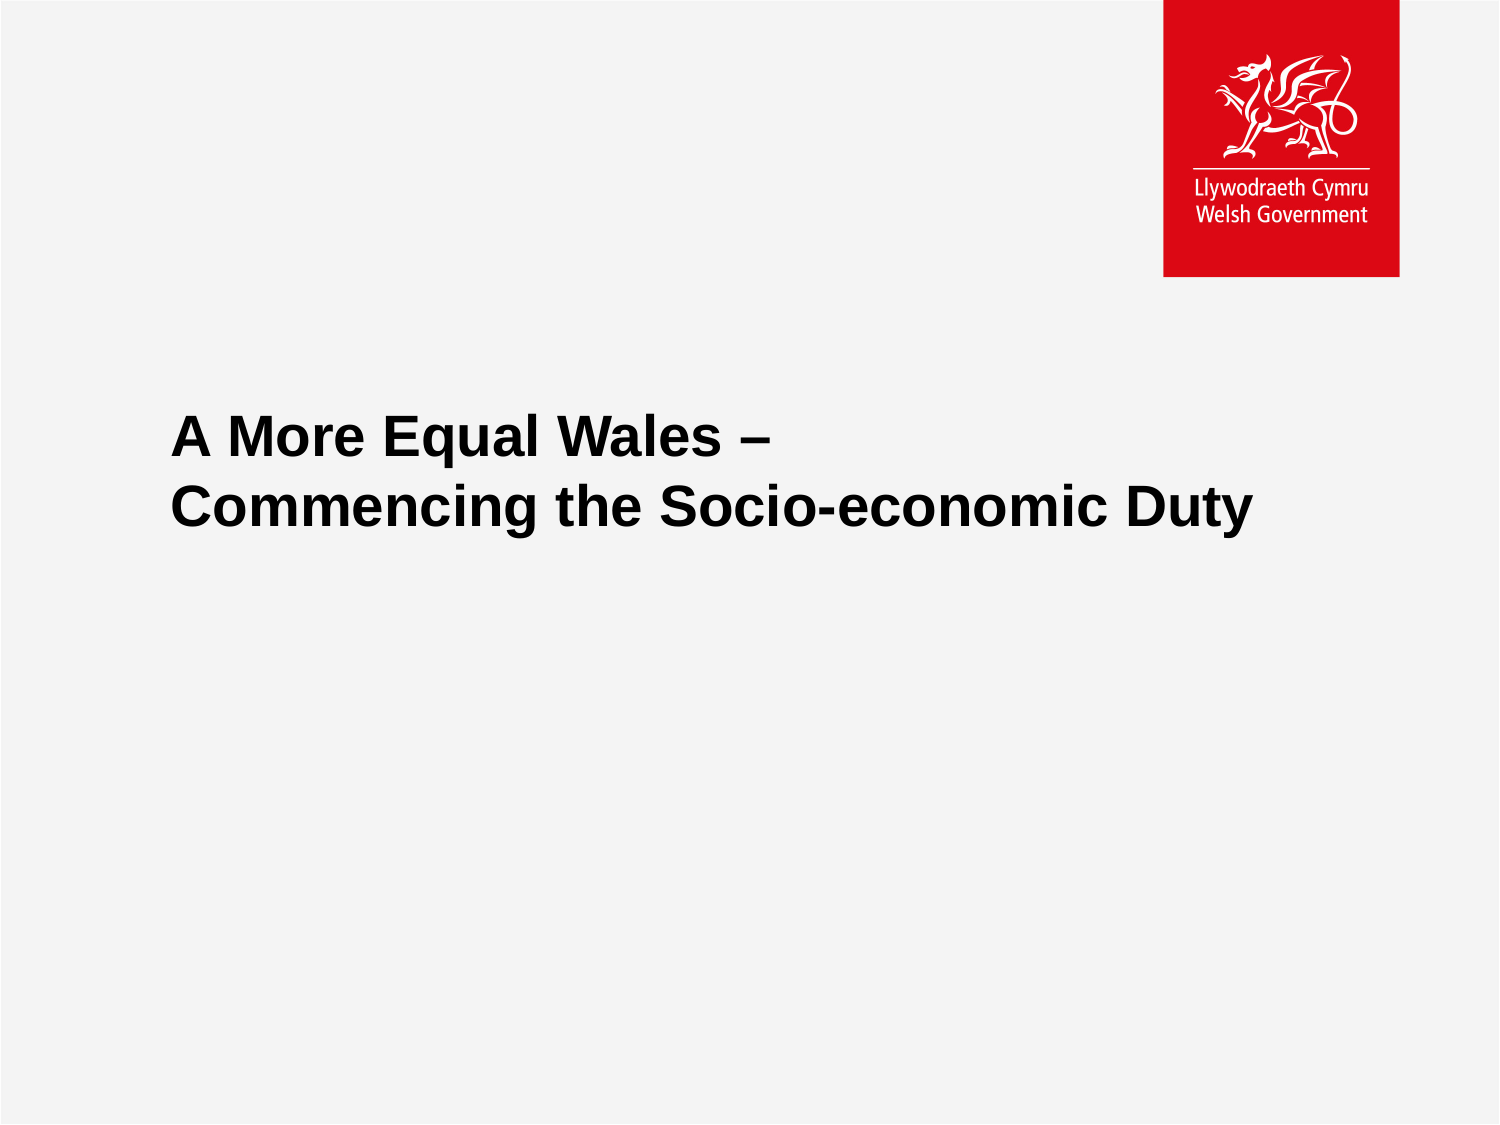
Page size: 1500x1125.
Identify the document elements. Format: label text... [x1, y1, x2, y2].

picture [0, 0, 1500, 1125]
text_box A More Equal Wales – Commencing the Socio-economic Duty [156, 390, 1334, 545]
